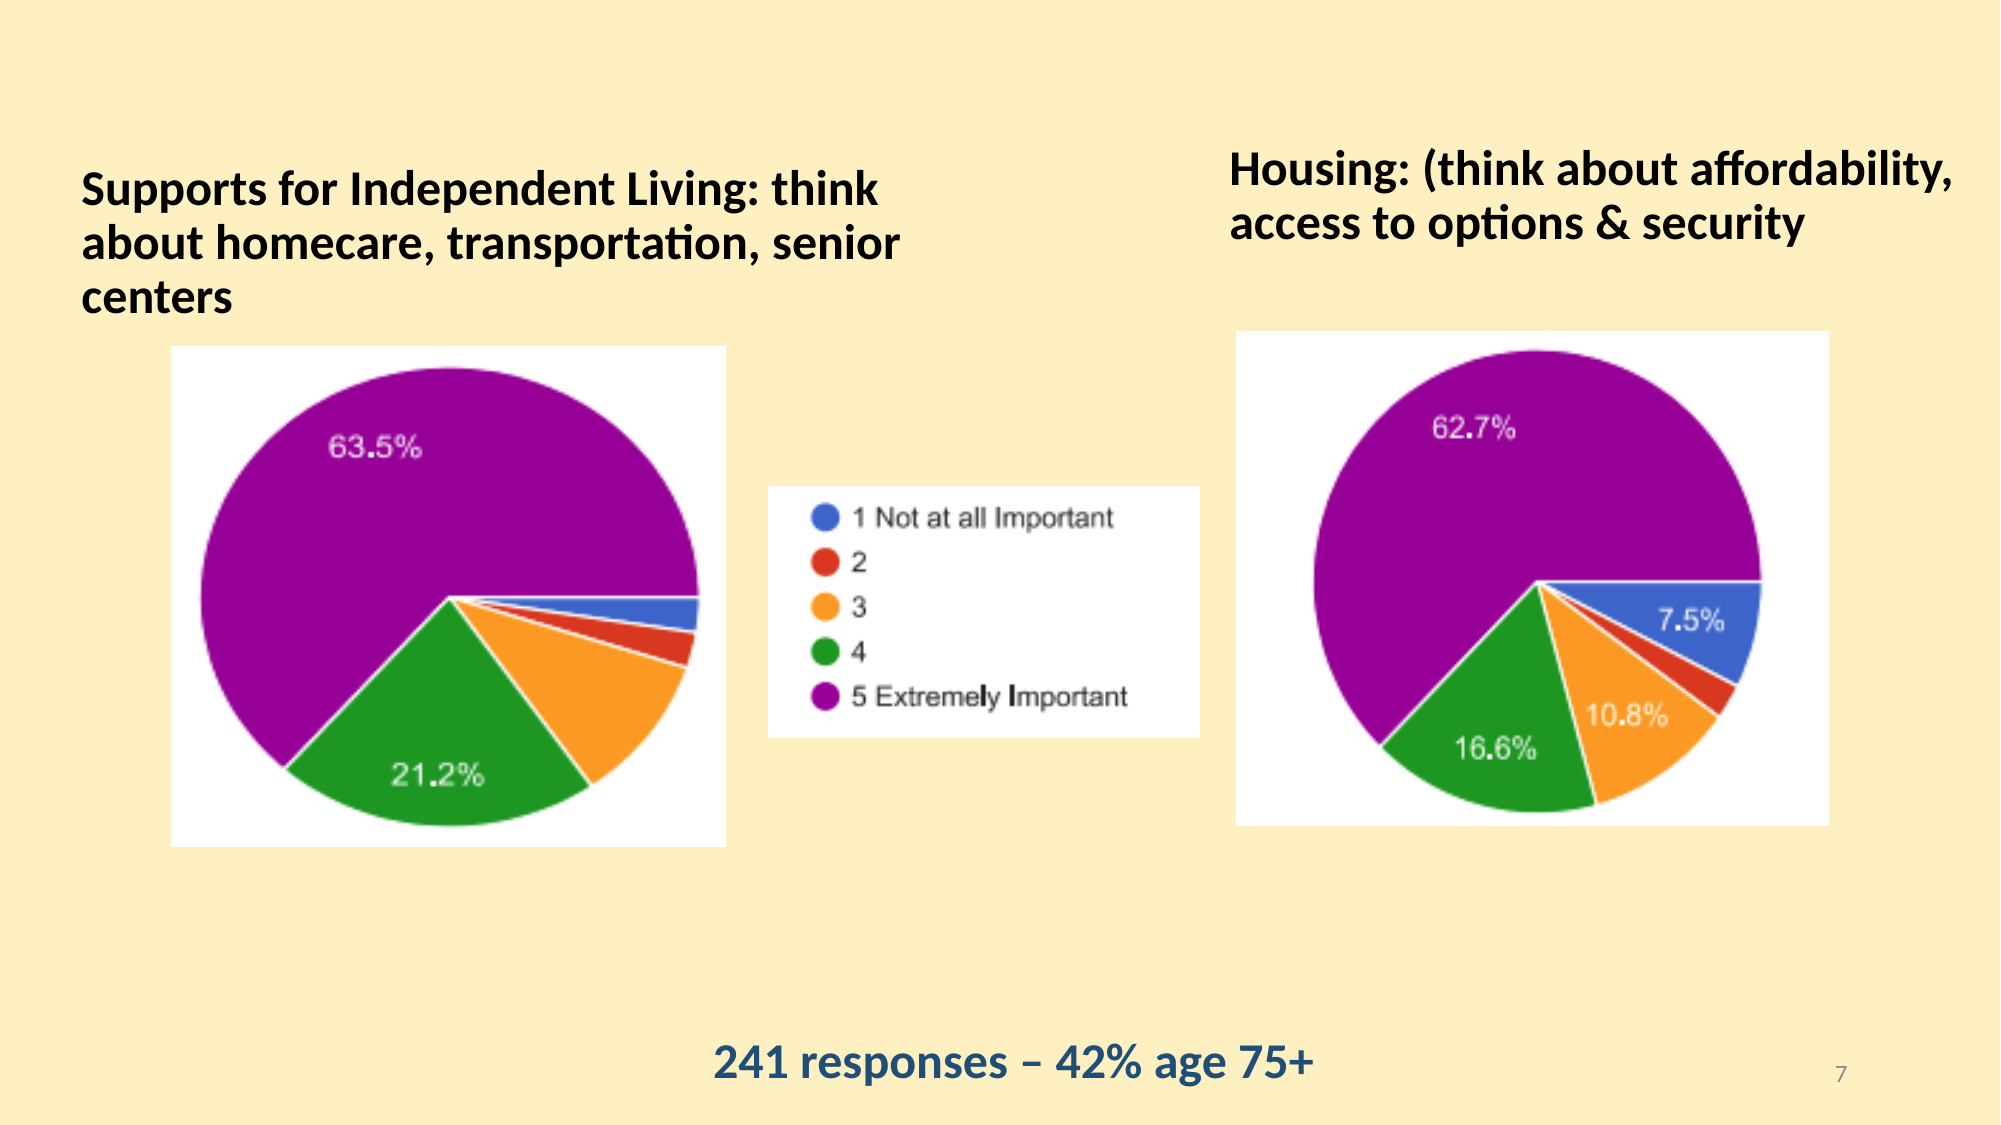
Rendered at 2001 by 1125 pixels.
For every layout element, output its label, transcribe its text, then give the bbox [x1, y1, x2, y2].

picture [768, 486, 1200, 738]
list Supports for Independent Living: think about homecare, transportation, senior centers [66, 153, 959, 332]
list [170, 346, 726, 847]
list Housing: (think about affordability, access to options & security [1214, 49, 2000, 259]
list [1236, 331, 1829, 826]
slide_number 7 [1412, 1042, 1863, 1103]
footer 241 responses – 42% age 75+ [512, 1015, 1515, 1103]
